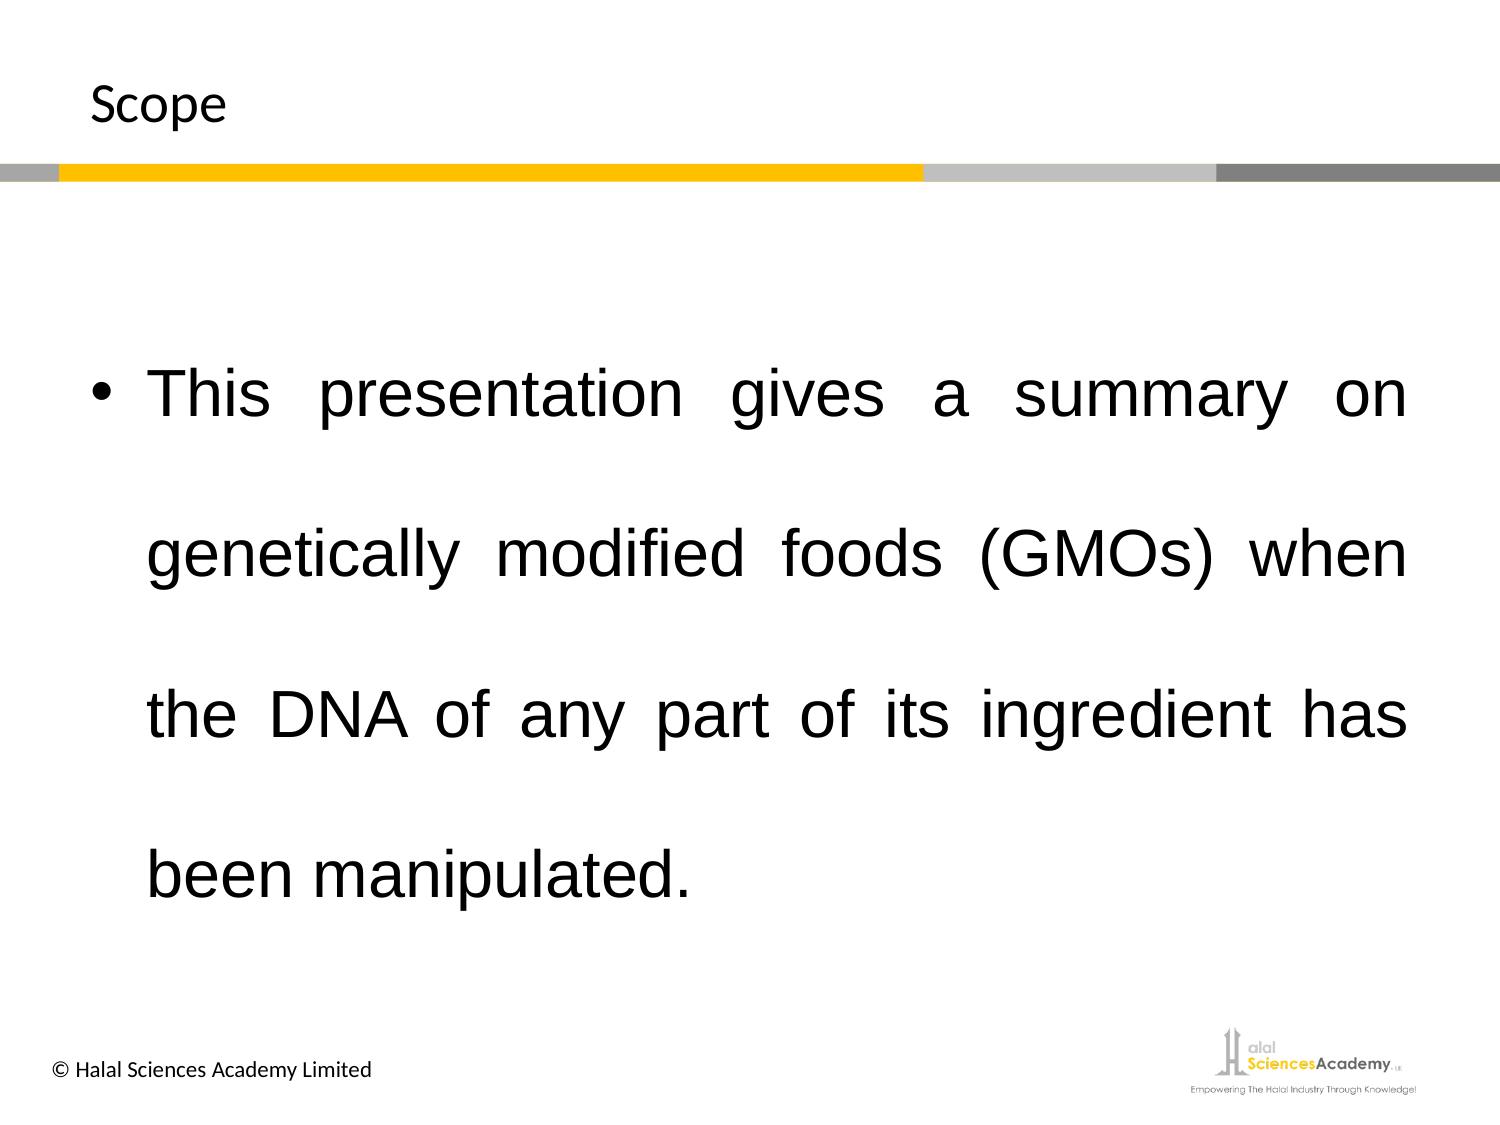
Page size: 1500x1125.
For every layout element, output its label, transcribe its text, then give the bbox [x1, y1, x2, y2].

text_box [0, 162, 61, 184]
text_box [1214, 162, 1500, 184]
title Scope [75, 23, 1425, 142]
list This presentation gives a summary on genetically modified foods (GMOs) when the DNA of any part of its ingredient has been manipulated. [75, 262, 1425, 1005]
text_box [921, 162, 1214, 184]
text_box [61, 162, 921, 184]
picture [1171, 1018, 1432, 1102]
text_box © Halal Sciences Academy Limited [36, 1046, 388, 1090]
